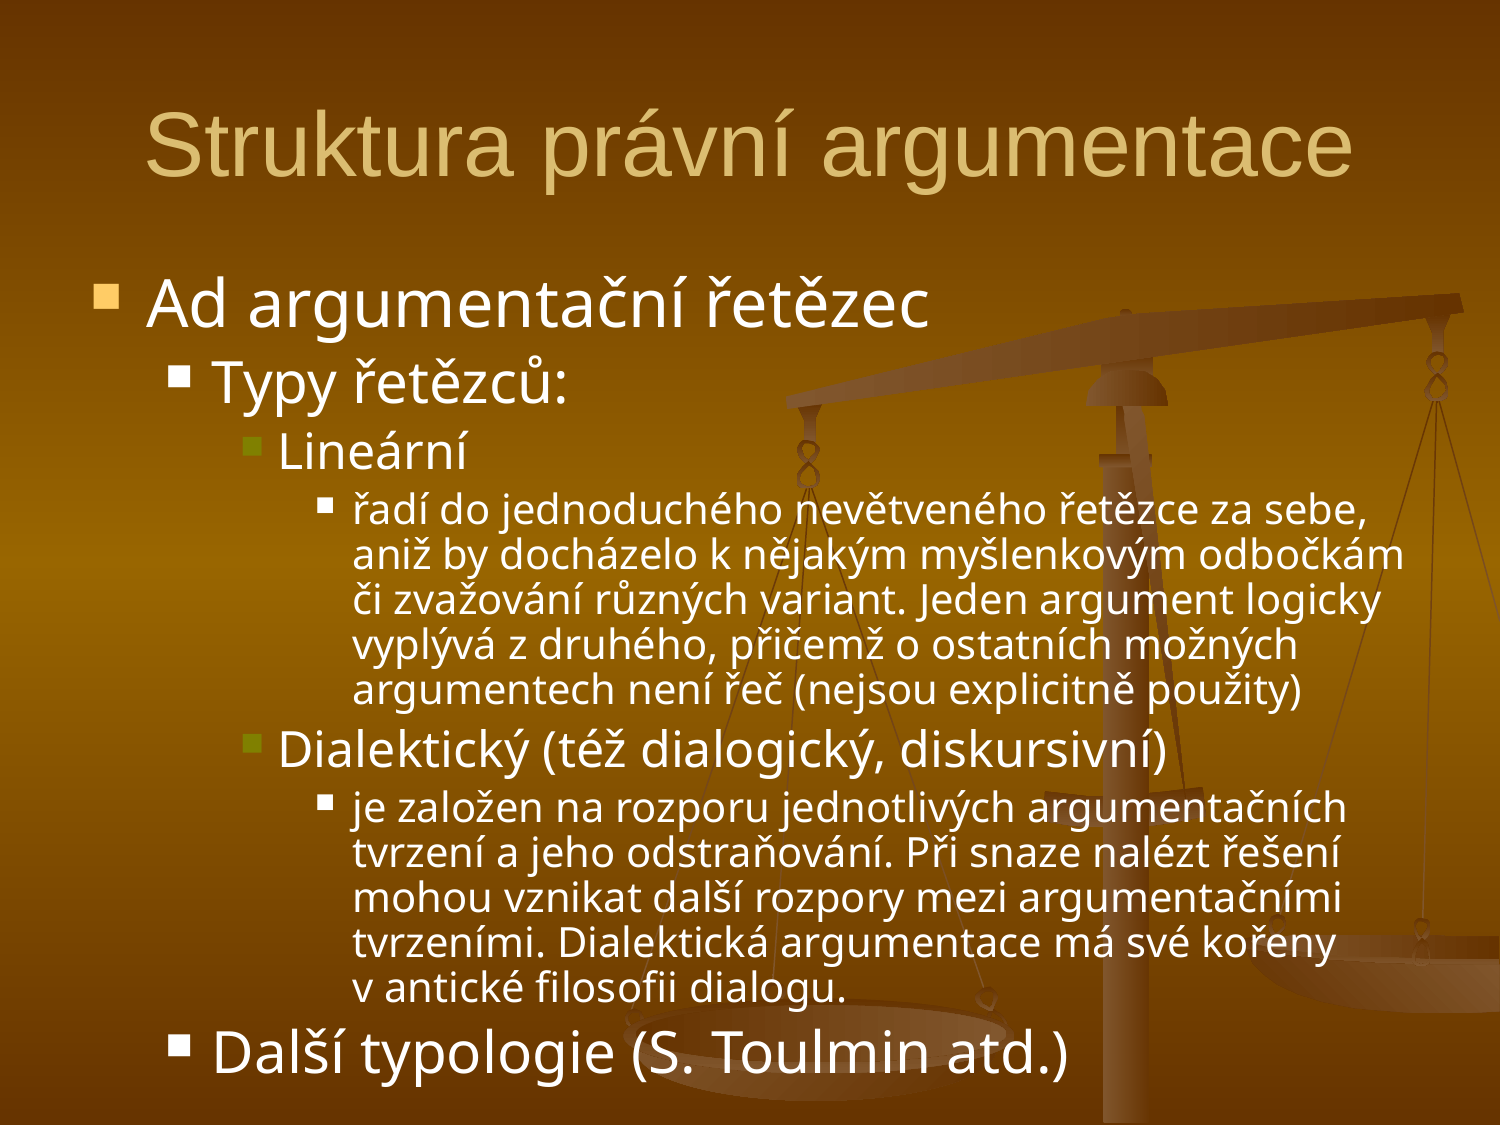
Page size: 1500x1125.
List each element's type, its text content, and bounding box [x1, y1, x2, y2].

title Struktura právní argumentace [75, 45, 1425, 234]
list Ad argumentační řetězec Typy řetězců: Lineární řadí do jednoduchého nevětveného řetězce za sebe, aniž by docházelo k nějakým myšlenkovým odbočkám či zvažování různých variant. Jeden argument logicky vyplývá z druhého, přičemž o ostatních možných argumentech není řeč (nejsou explicitně použity) Dialektický (též dialogický, diskursivní) je založen na rozporu jednotlivých argumentačních tvrzení a jeho odstraňování. Při snaze nalézt řešení mohou vznikat další rozpory mezi argumentačními tvrzeními. Dialektická argumentace má své kořeny v antické filosofii dialogu. Další typologie (S. Toulmin atd.) [75, 262, 1425, 1071]
